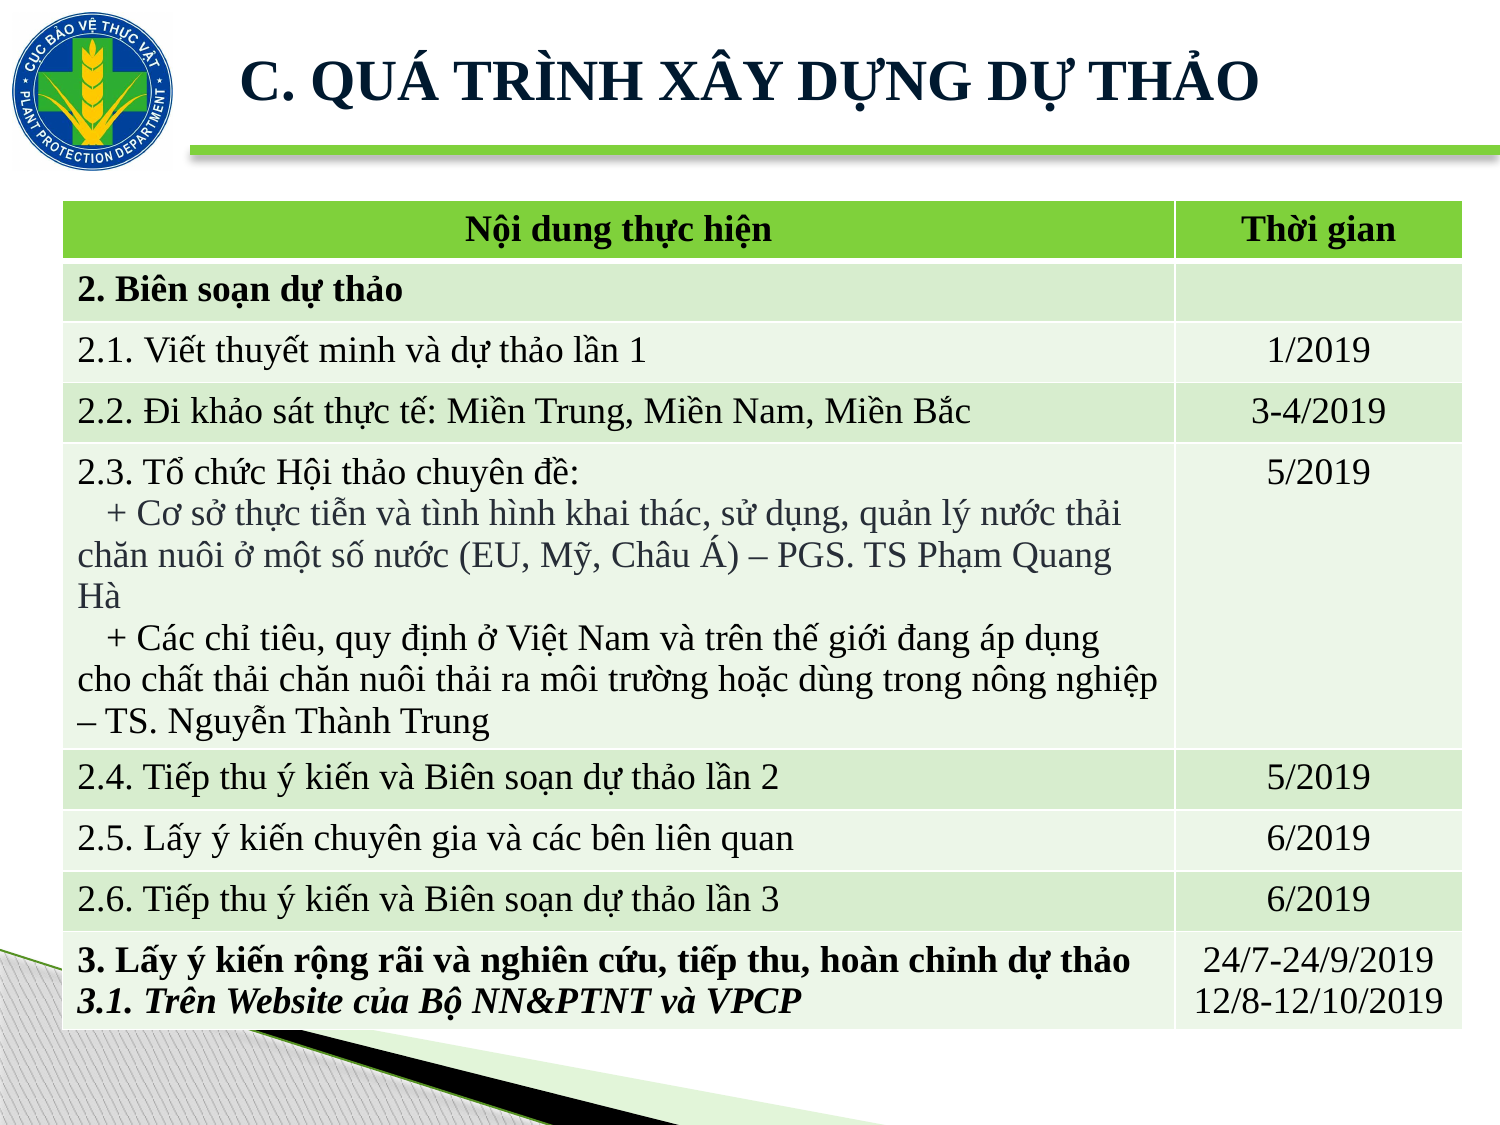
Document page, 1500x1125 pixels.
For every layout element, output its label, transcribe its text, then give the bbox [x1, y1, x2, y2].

picture [12, 12, 173, 171]
table_cell 24/7-24/9/2019 12/8-12/10/2019 [1176, 932, 1462, 1029]
table_cell 2.6. Tiếp thu ý kiến và Biên soạn dự thảo lần 3 [63, 872, 1174, 931]
table_cell 2.2. Đi khảo sát thực tế: Miền Trung, Miền Nam, Miền Bắc [63, 383, 1174, 442]
table_cell 2.1. Viết thuyết minh và dự thảo lần 1 [63, 323, 1174, 382]
table_cell [1176, 264, 1462, 321]
table_cell 2.5. Lấy ý kiến chuyên gia và các bên liên quan [63, 811, 1174, 870]
table_cell 5/2019 [1176, 750, 1462, 809]
table_cell 6/2019 [1176, 811, 1462, 870]
table_cell 1/2019 [1176, 323, 1462, 382]
table_cell 2. Biên soạn dự thảo [63, 264, 1174, 321]
table_cell 3. Lấy ý kiến rộng rãi và nghiên cứu, tiếp thu, hoàn chỉnh dự thảo 3.1. Trên Website của Bộ NN&PTNT và VPCP [63, 932, 1174, 1029]
title C. QUÁ TRÌNH XÂY DỰNG DỰ THẢO [225, 0, 1500, 145]
table_header Nội dung thực hiện [63, 201, 1174, 258]
table_cell 6/2019 [1176, 872, 1462, 931]
table_header Thời gian [1176, 201, 1462, 258]
table_cell 2.4. Tiếp thu ý kiến và Biên soạn dự thảo lần 2 [63, 750, 1174, 809]
table_cell 5/2019 [1176, 444, 1462, 748]
table_cell 3-4/2019 [1176, 383, 1462, 442]
table_cell 2.3. Tổ chức Hội thảo chuyên đề: + Cơ sở thực tiễn và tình hình khai thác, sử dụng, quản lý nước thải chăn nuôi ở một số nước (EU, Mỹ, Châu Á) – PGS. TS Phạm Quang Hà + Các chỉ tiêu, quy định ở Việt Nam và trên thế giới đang áp dụng cho chất thải chăn nuôi thải ra môi trường hoặc dùng trong nông nghiệp – TS. Nguyễn Thành Trung [63, 444, 1174, 748]
